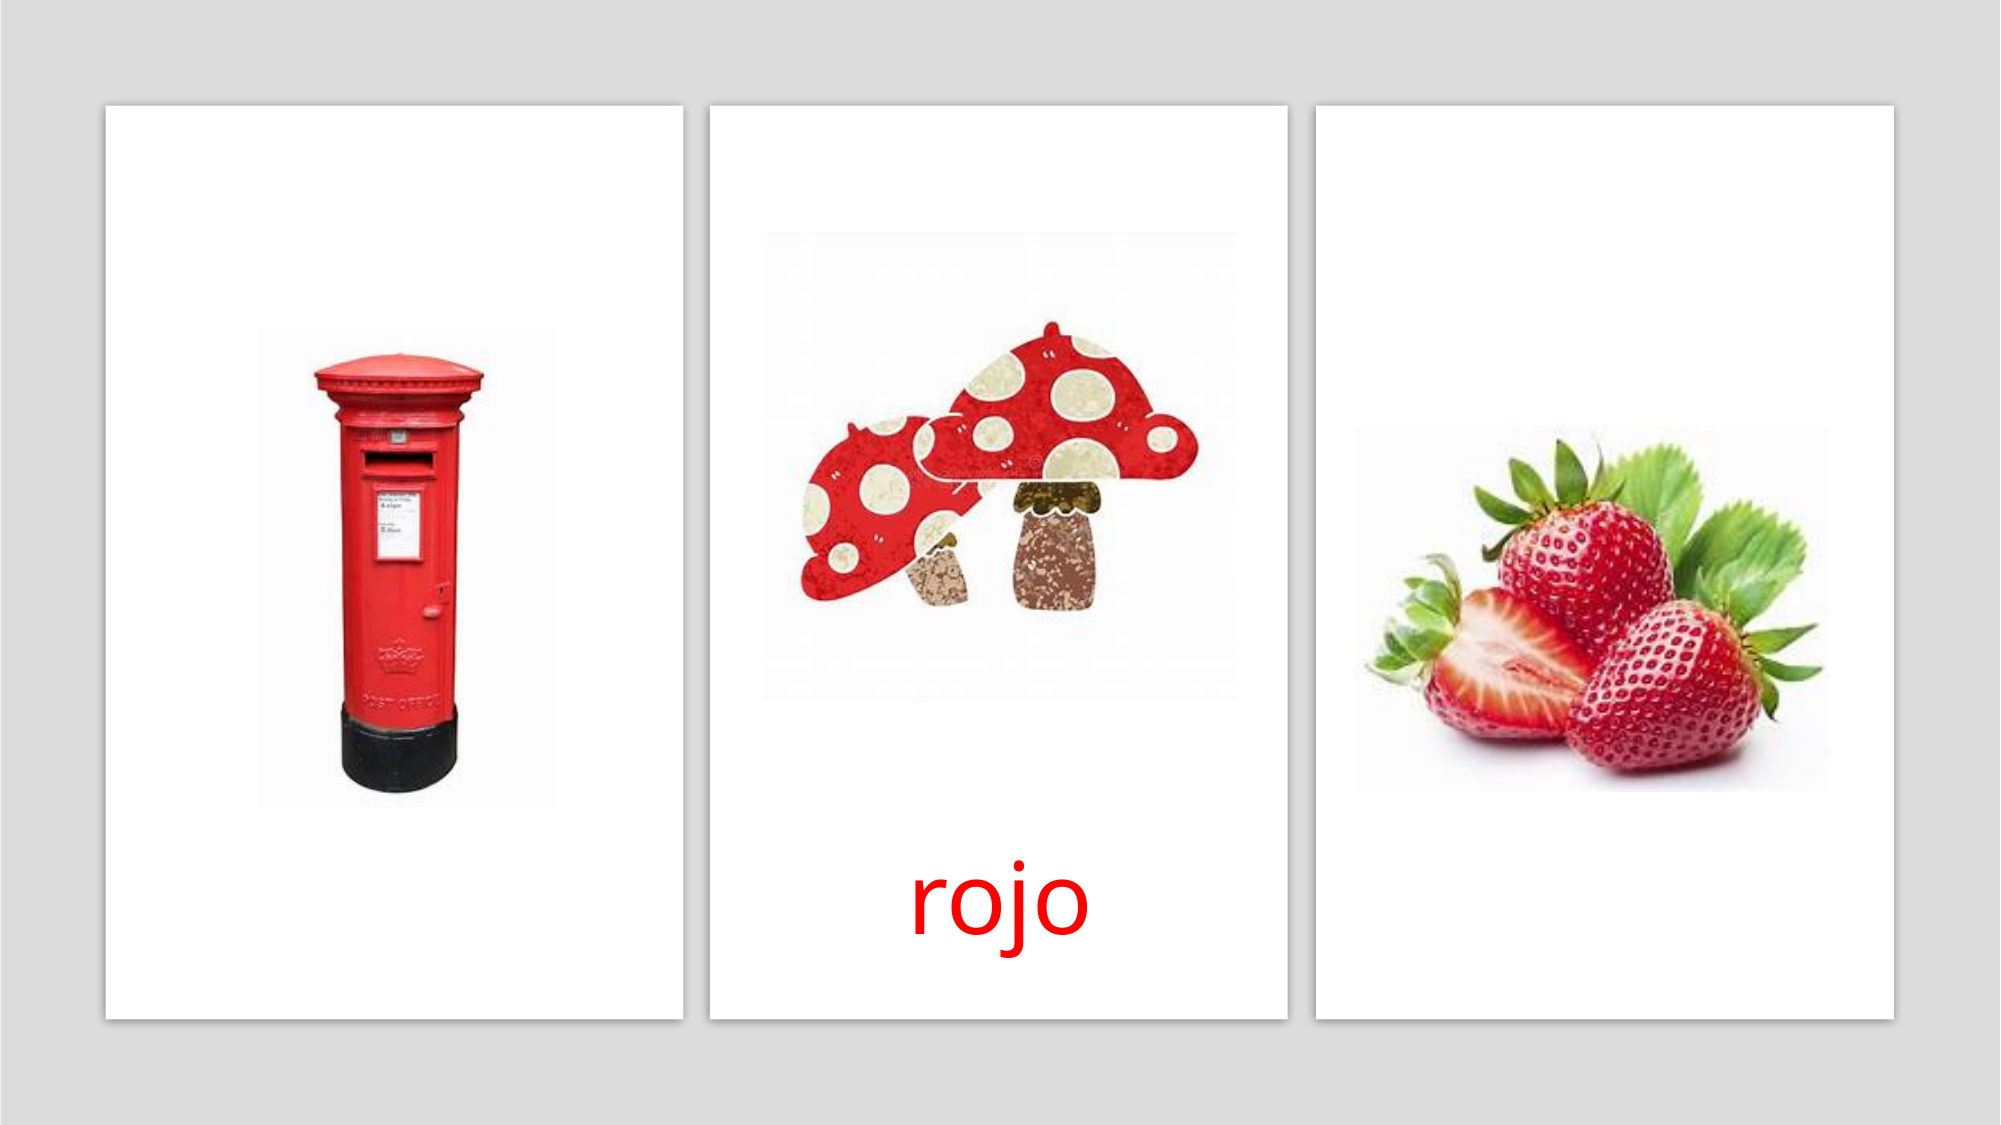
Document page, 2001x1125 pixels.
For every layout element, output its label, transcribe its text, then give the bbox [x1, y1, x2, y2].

text_box rojo [820, 827, 1180, 962]
text_box [709, 104, 1289, 1020]
picture [763, 230, 1237, 703]
picture [1355, 426, 1829, 792]
text_box [1315, 104, 1895, 1020]
picture [257, 326, 555, 809]
text_box [0, 0, 2000, 1125]
text_box [104, 104, 684, 1020]
